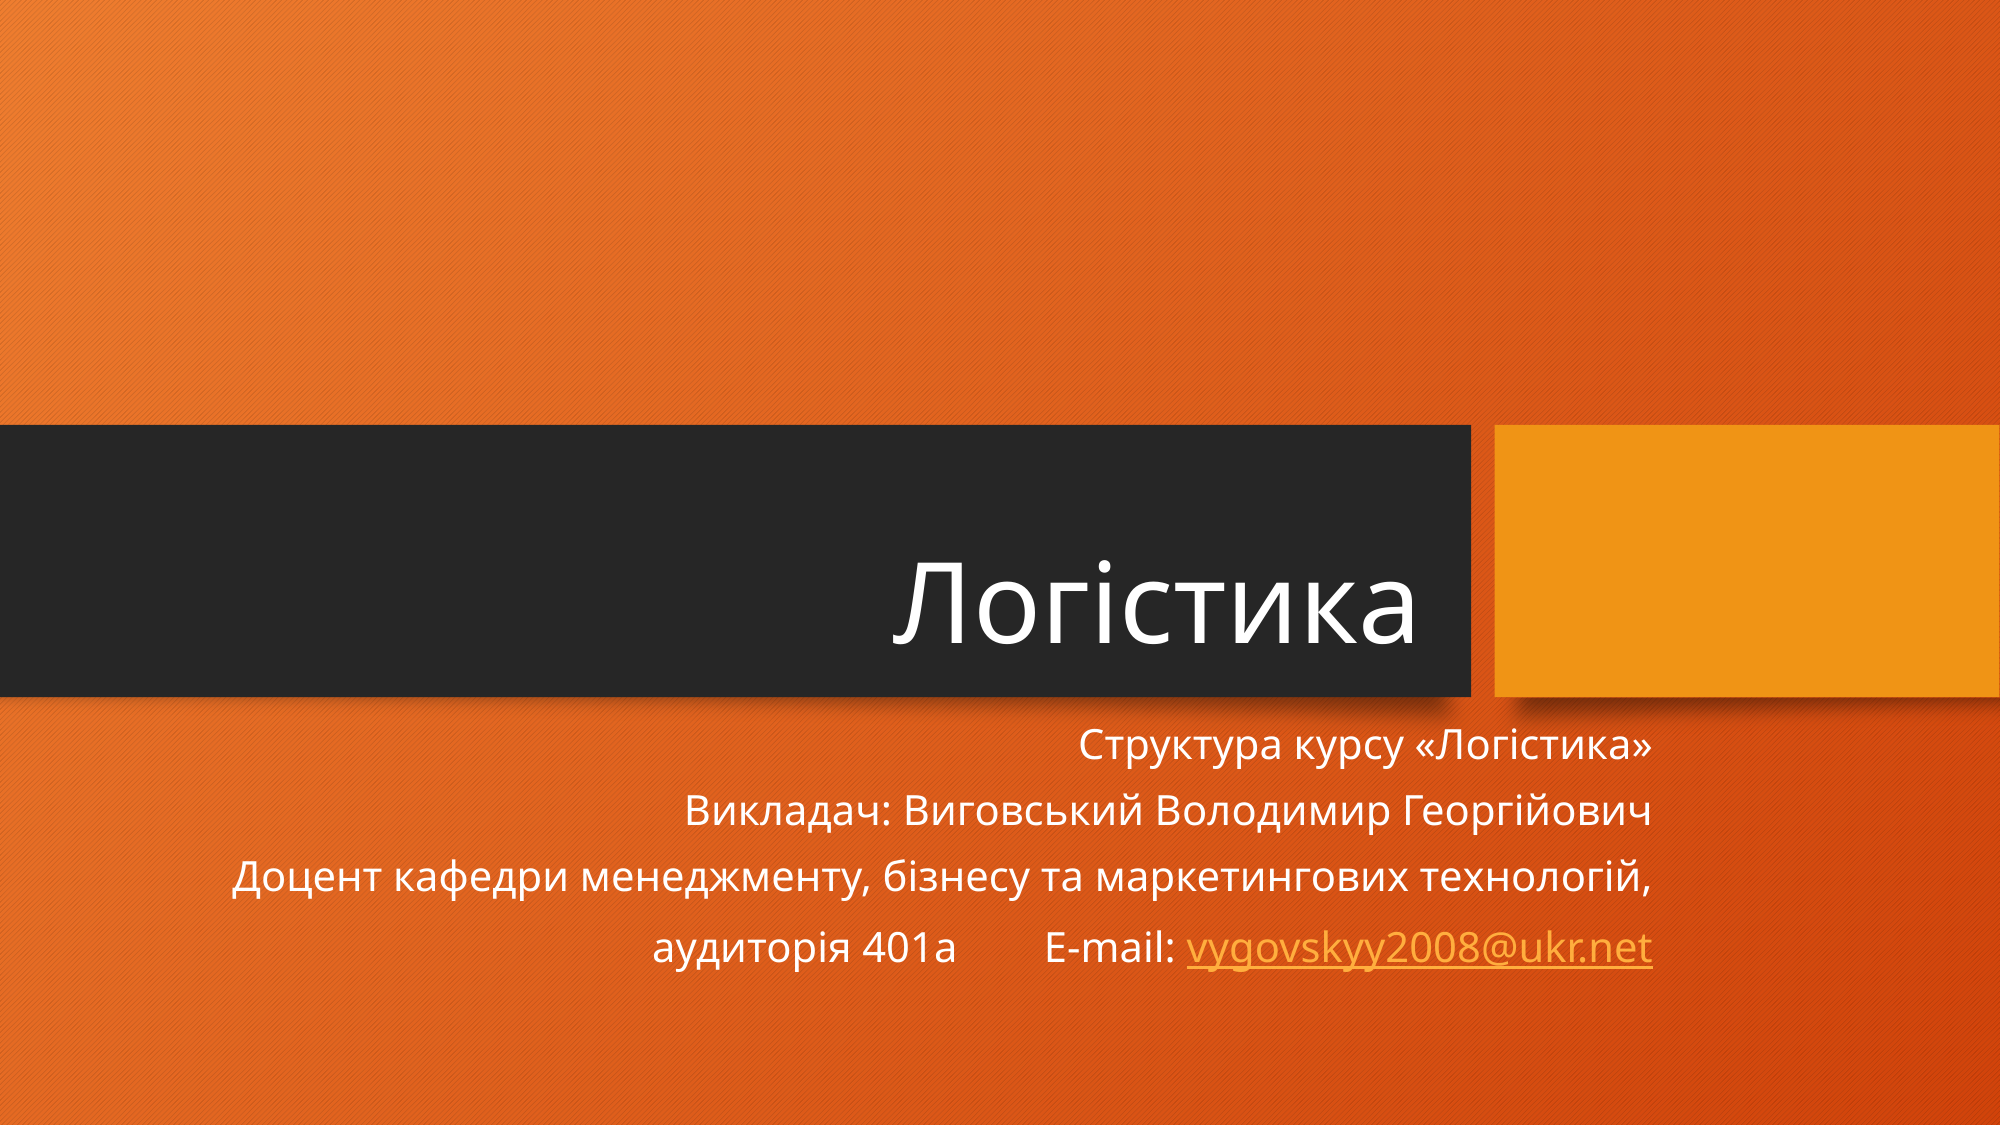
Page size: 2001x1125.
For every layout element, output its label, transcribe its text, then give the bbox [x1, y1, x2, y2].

picture [0, 698, 1472, 742]
subtitle Структура курсу «Логістика» Викладач: Виговський Володимир Георгійович Доцент кафедри менеджменту, бізнесу та маркетингових технологій, аудиторія 401а E-mail: vygovskyy2008@ukr.net [114, 716, 1668, 1097]
title Логістика [100, 449, 1437, 676]
picture [1494, 698, 2000, 742]
